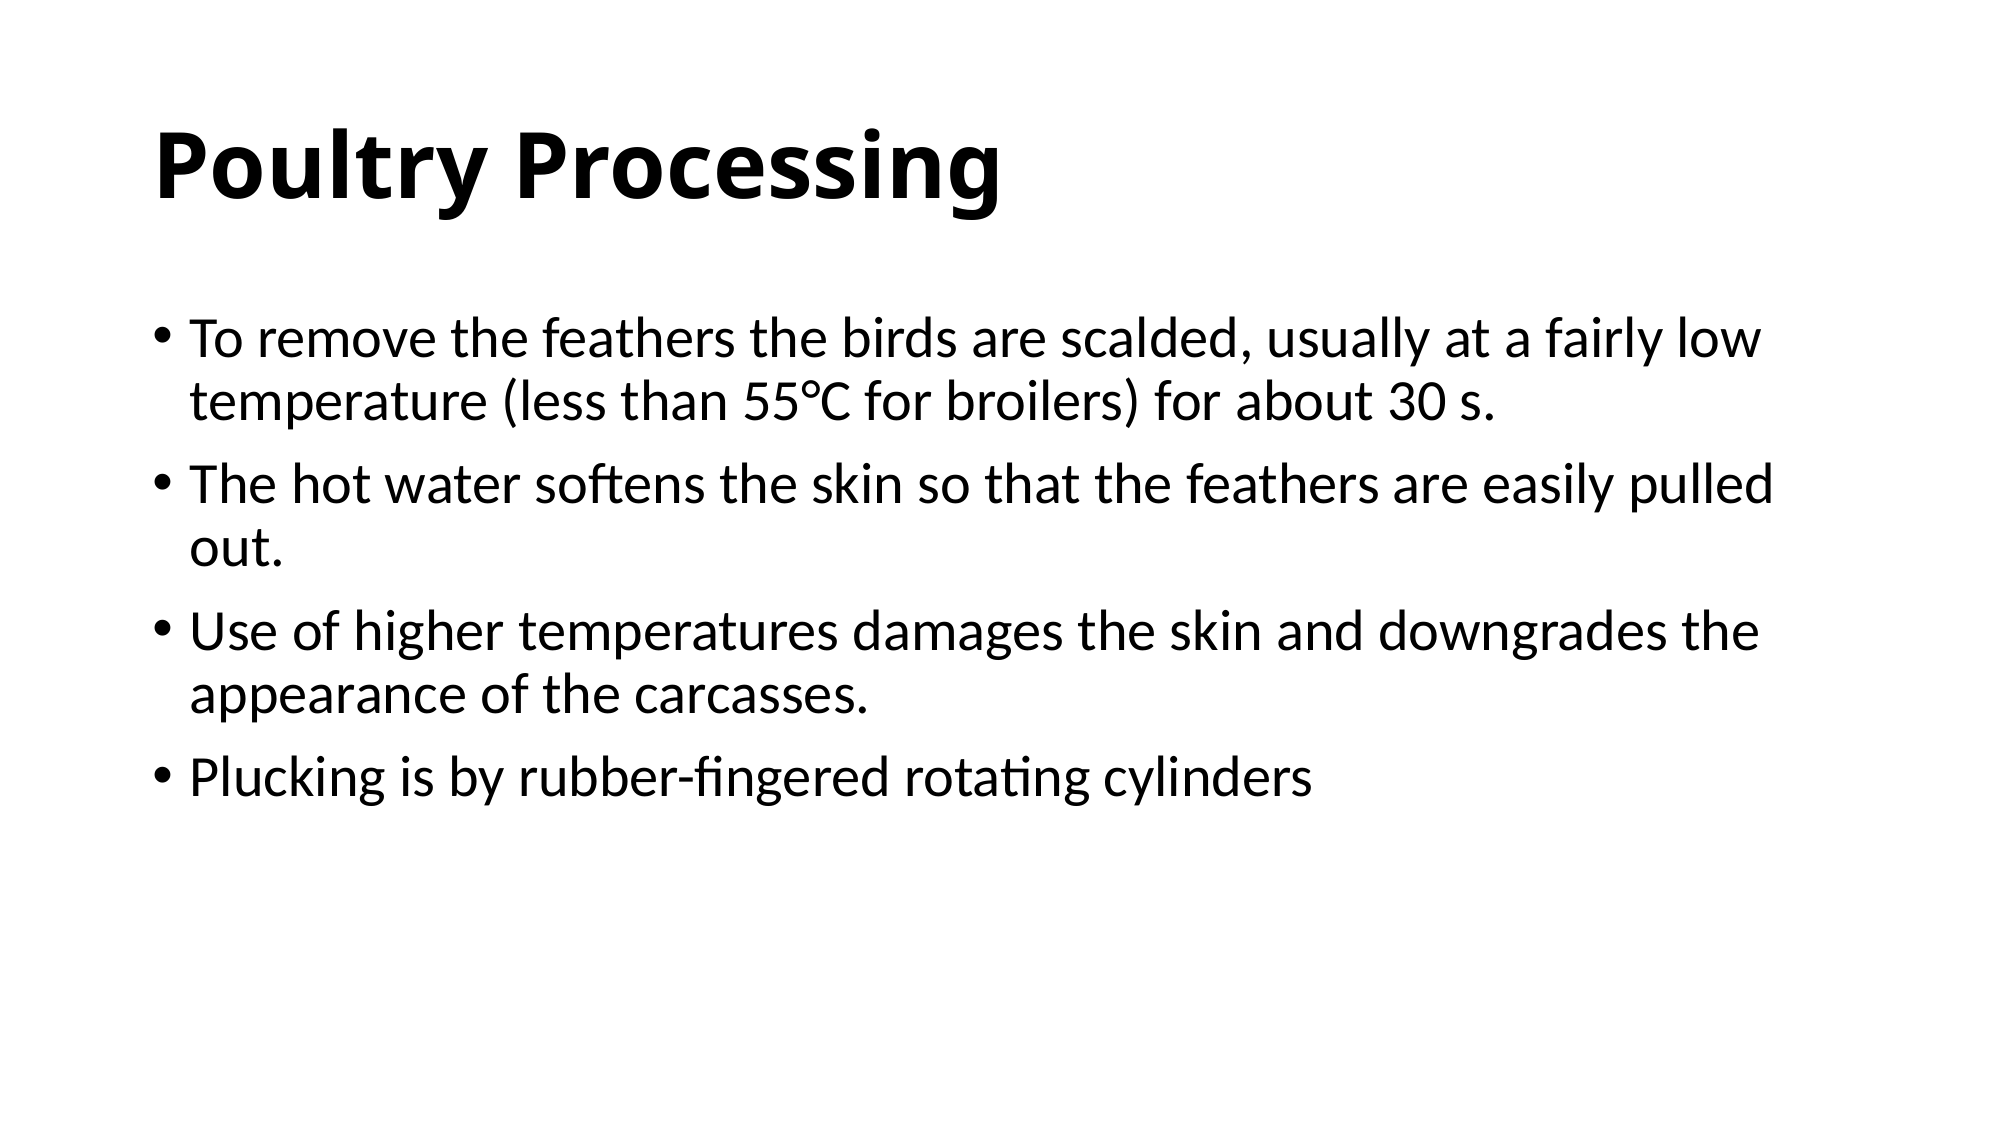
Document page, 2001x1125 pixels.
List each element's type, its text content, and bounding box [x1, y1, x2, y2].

title Poultry Processing [137, 59, 1863, 278]
list To remove the feathers the birds are scalded, usually at a fairly low temperature (less than 55°C for broilers) for about 30 s. The hot water softens the skin so that the feathers are easily pulled out. Use of higher temperatures damages the skin and downgrades the appearance of the carcasses. Plucking is by rubber-fingered rotating cylinders [137, 299, 1863, 1014]
